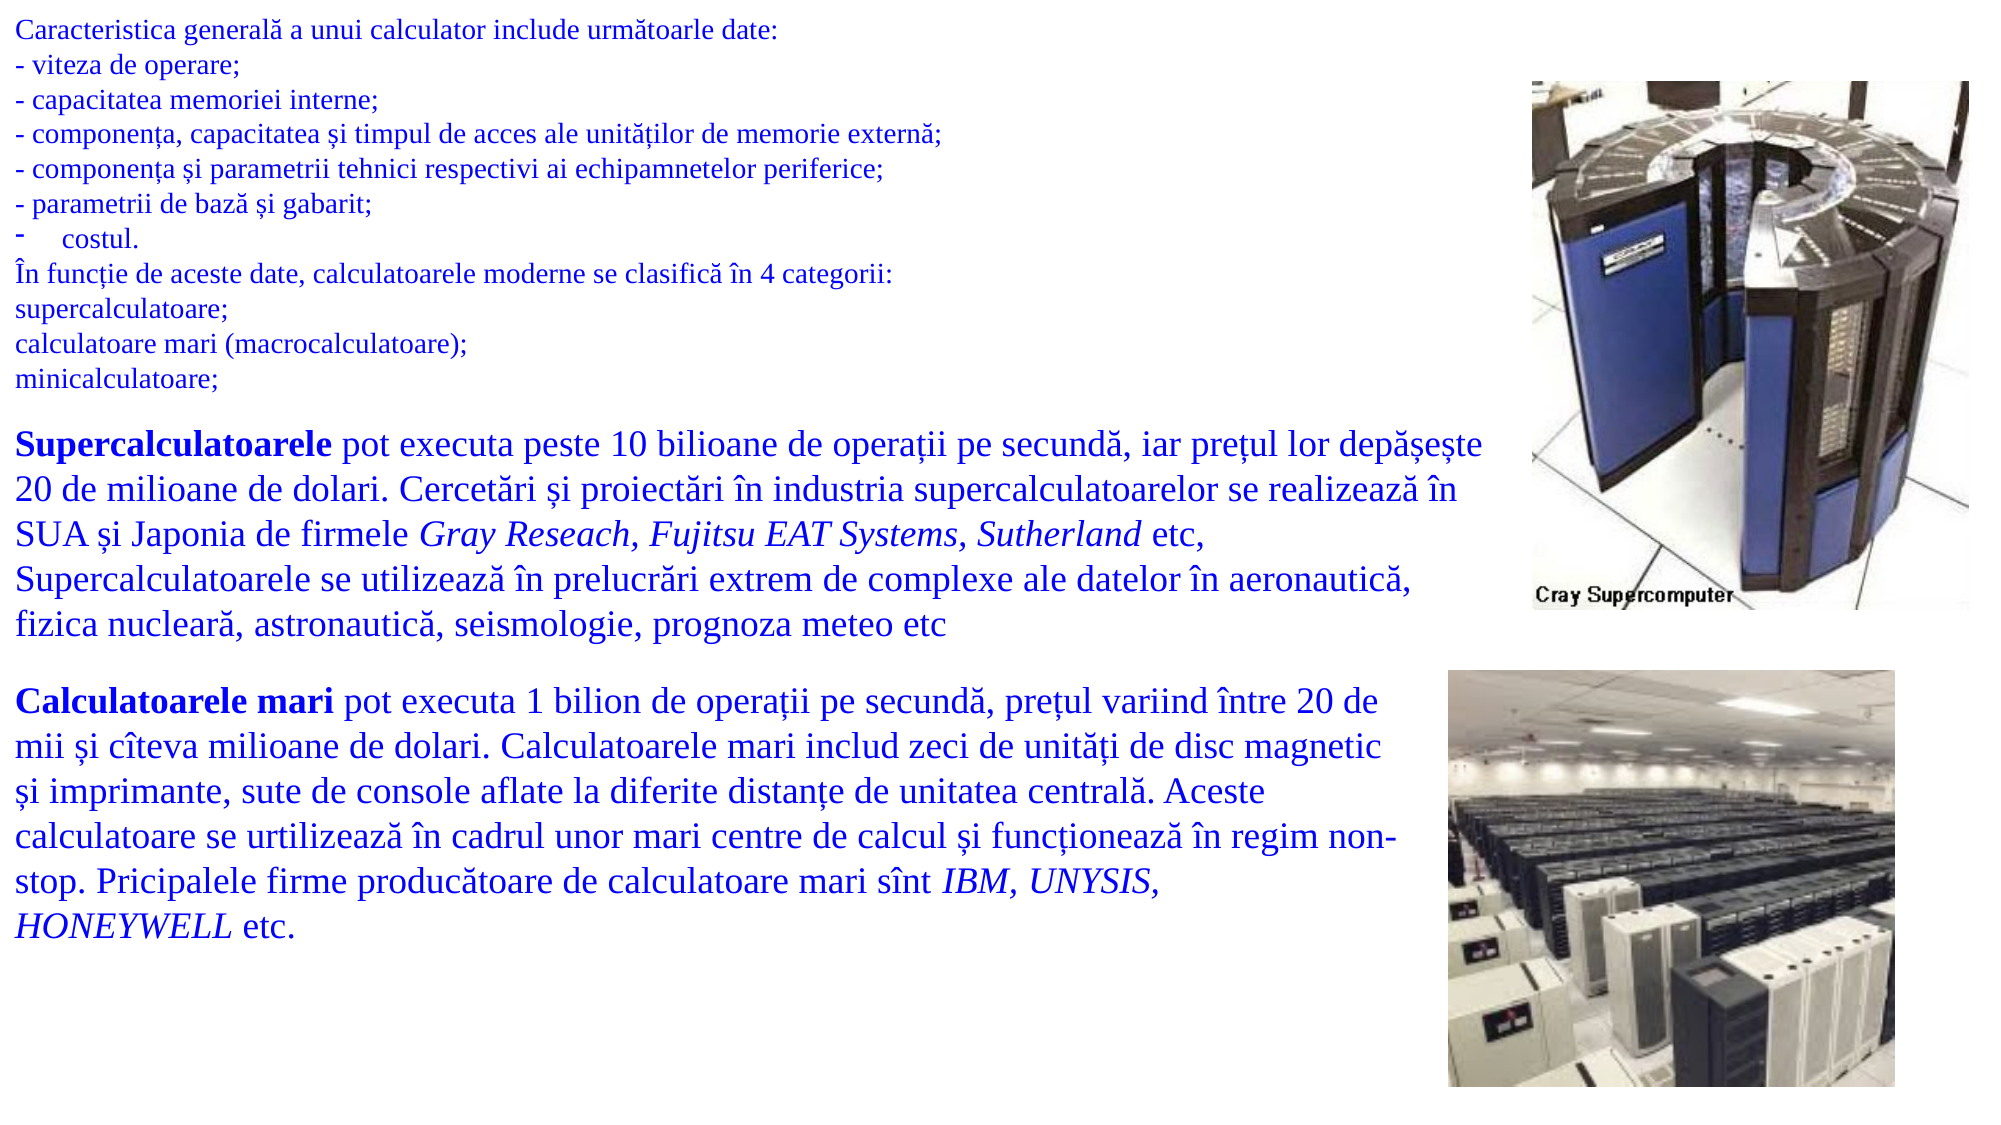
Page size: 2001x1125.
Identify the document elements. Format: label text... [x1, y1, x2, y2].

text_box Supercalculatoarele pot executa peste 10 bilioane de operații pe secundă, iar prețul lor depășește 20 de milioane de dolari. Cercetări și proiectări în industria supercalculatoarelor se realizează în SUA și Japonia de firmele Gray Reseach, Fujitsu EAT Systems, Sutherland etc, Supercalculatoarele se utilizează în prelucrări extrem de complexe ale datelor în aeronautică, fizica nucleară, astronautică, seismologie, prognoza meteo etc [0, 411, 1521, 652]
picture [1448, 670, 1895, 1087]
text_box Caracteristica generală a unui calculator include următoarle date: - viteza de operare; - capacitatea memoriei interne; - componența, capacitatea și timpul de acces ale unităților de memorie externă; - componența și parametrii tehnici respectivi ai echipamnetelor periferice; - parametrii de bază și gabarit; costul. În funcție de aceste date, calculatoarele moderne se clasifică în 4 categorii: supercalculatoare; calculatoare mari (macrocalculatoare); minicalculatoare; [0, 2, 1521, 411]
picture [1532, 81, 1969, 610]
text_box Calculatoarele mari pot executa 1 bilion de operații pe secundă, prețul variind între 20 de mii și cîteva milioane de dolari. Calculatoarele mari includ zeci de unități de disc magnetic și imprimante, sute de console aflate la diferite distanțe de unitatea centrală. Aceste calculatoare se urtilizează în cadrul unor mari centre de calcul și funcționează în regim non-stop. Pricipalele firme producătoare de calculatoare mari sînt IBM, UNYSIS, HONEYWELL etc. [0, 668, 1431, 954]
